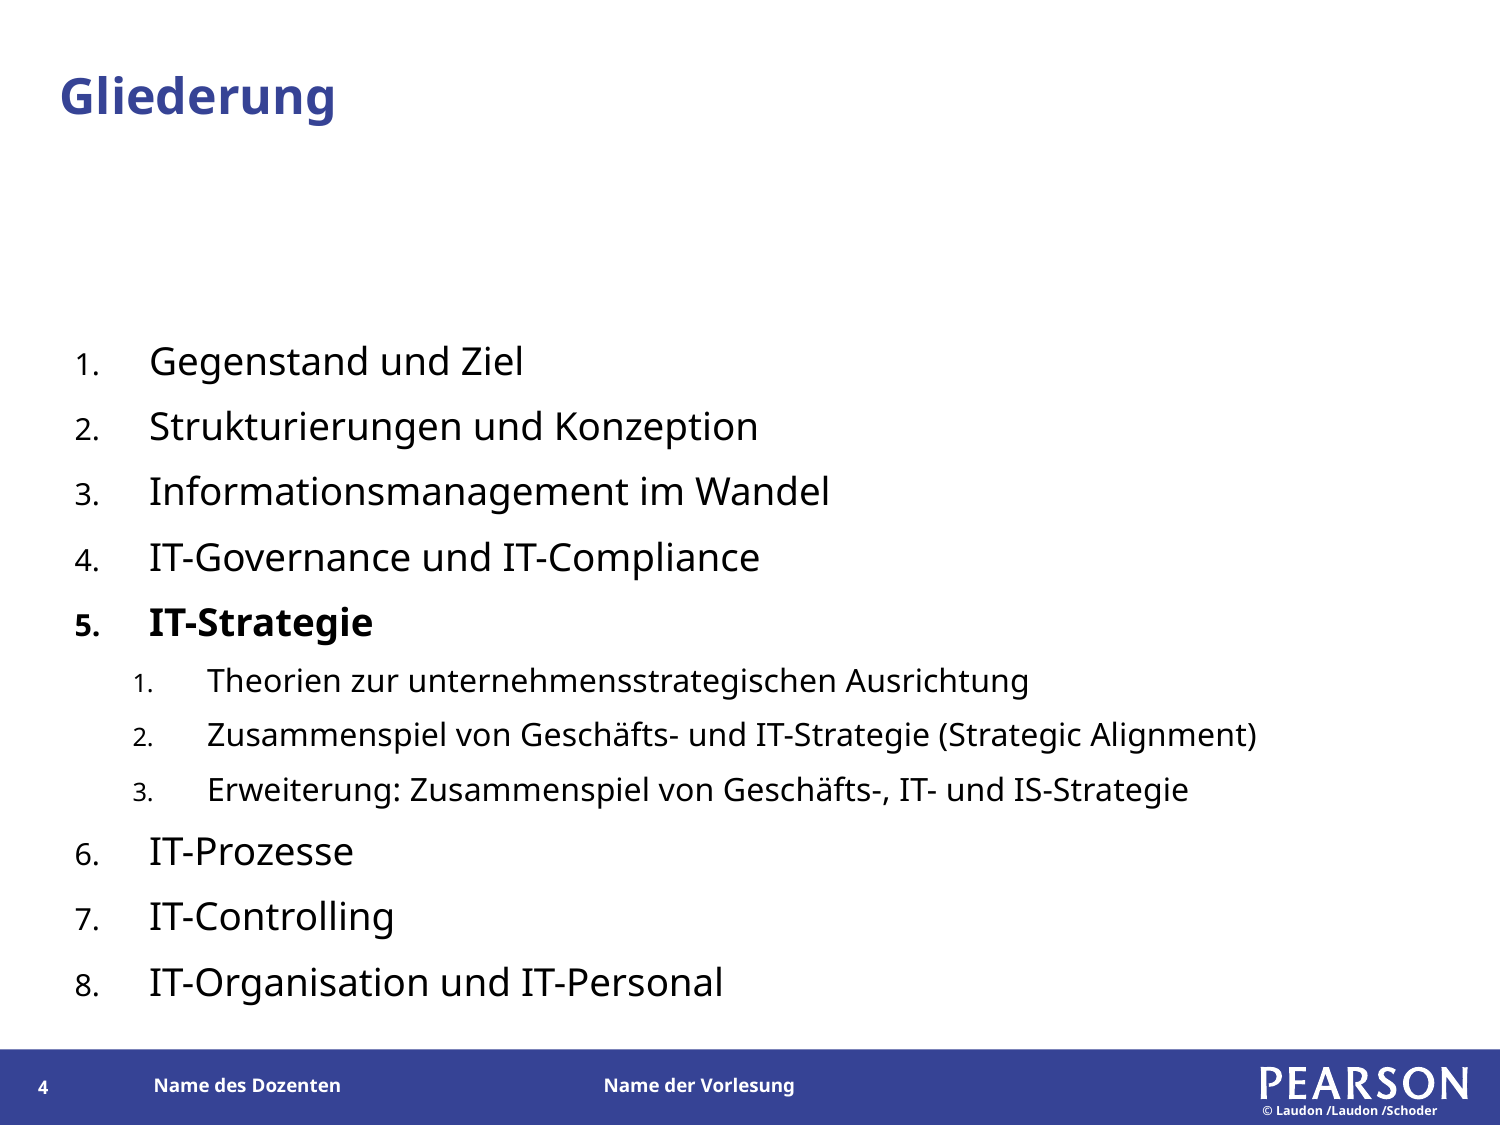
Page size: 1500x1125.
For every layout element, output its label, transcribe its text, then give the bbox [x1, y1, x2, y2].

list Gegenstand und Ziel Strukturierungen und Konzeption Informationsmanagement im Wandel IT-Governance und IT-Compliance IT-Strategie Theorien zur unternehmensstrategischen Ausrichtung Zusammenspiel von Geschäfts- und IT-Strategie (Strategic Alignment) Erweiterung: Zusammenspiel von Geschäfts-, IT- und IS-Strategie IT-Prozesse IT-Controlling IT-Organisation und IT-Personal [59, 263, 1410, 1017]
title Gliederung [59, 64, 1410, 213]
slide_number 100 [22, 1067, 136, 1098]
